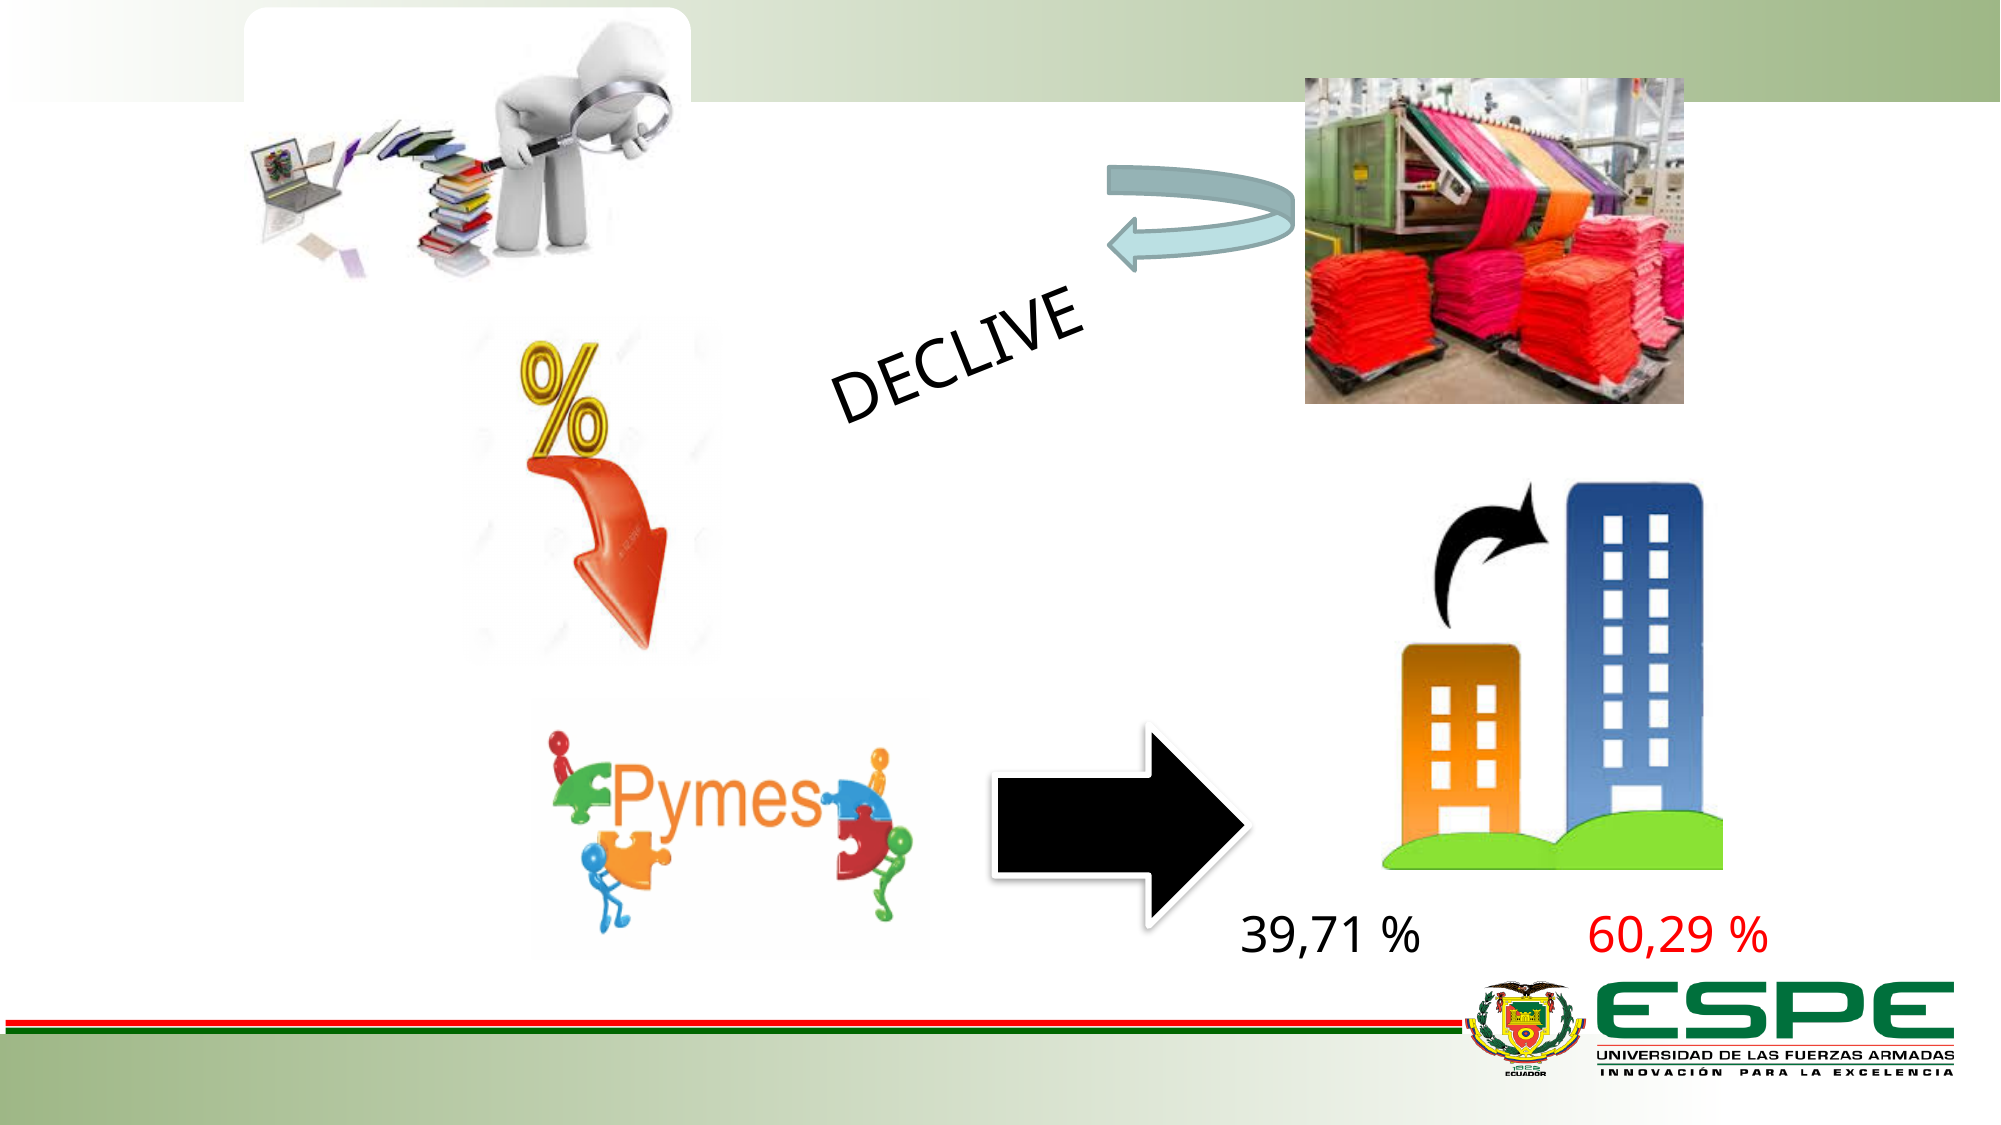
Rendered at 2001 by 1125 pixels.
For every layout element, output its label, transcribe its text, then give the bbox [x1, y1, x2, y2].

text_box 39,71 % [1225, 894, 1462, 970]
picture [243, 7, 692, 283]
text_box [1106, 164, 1295, 273]
picture [531, 698, 930, 960]
text_box [991, 721, 1253, 929]
text_box DECLIVE [790, 249, 1122, 457]
picture [459, 314, 724, 667]
picture [1381, 466, 1724, 870]
picture [1465, 981, 1954, 1076]
text_box 60,29 % [1572, 894, 1795, 970]
picture [1305, 77, 1685, 404]
